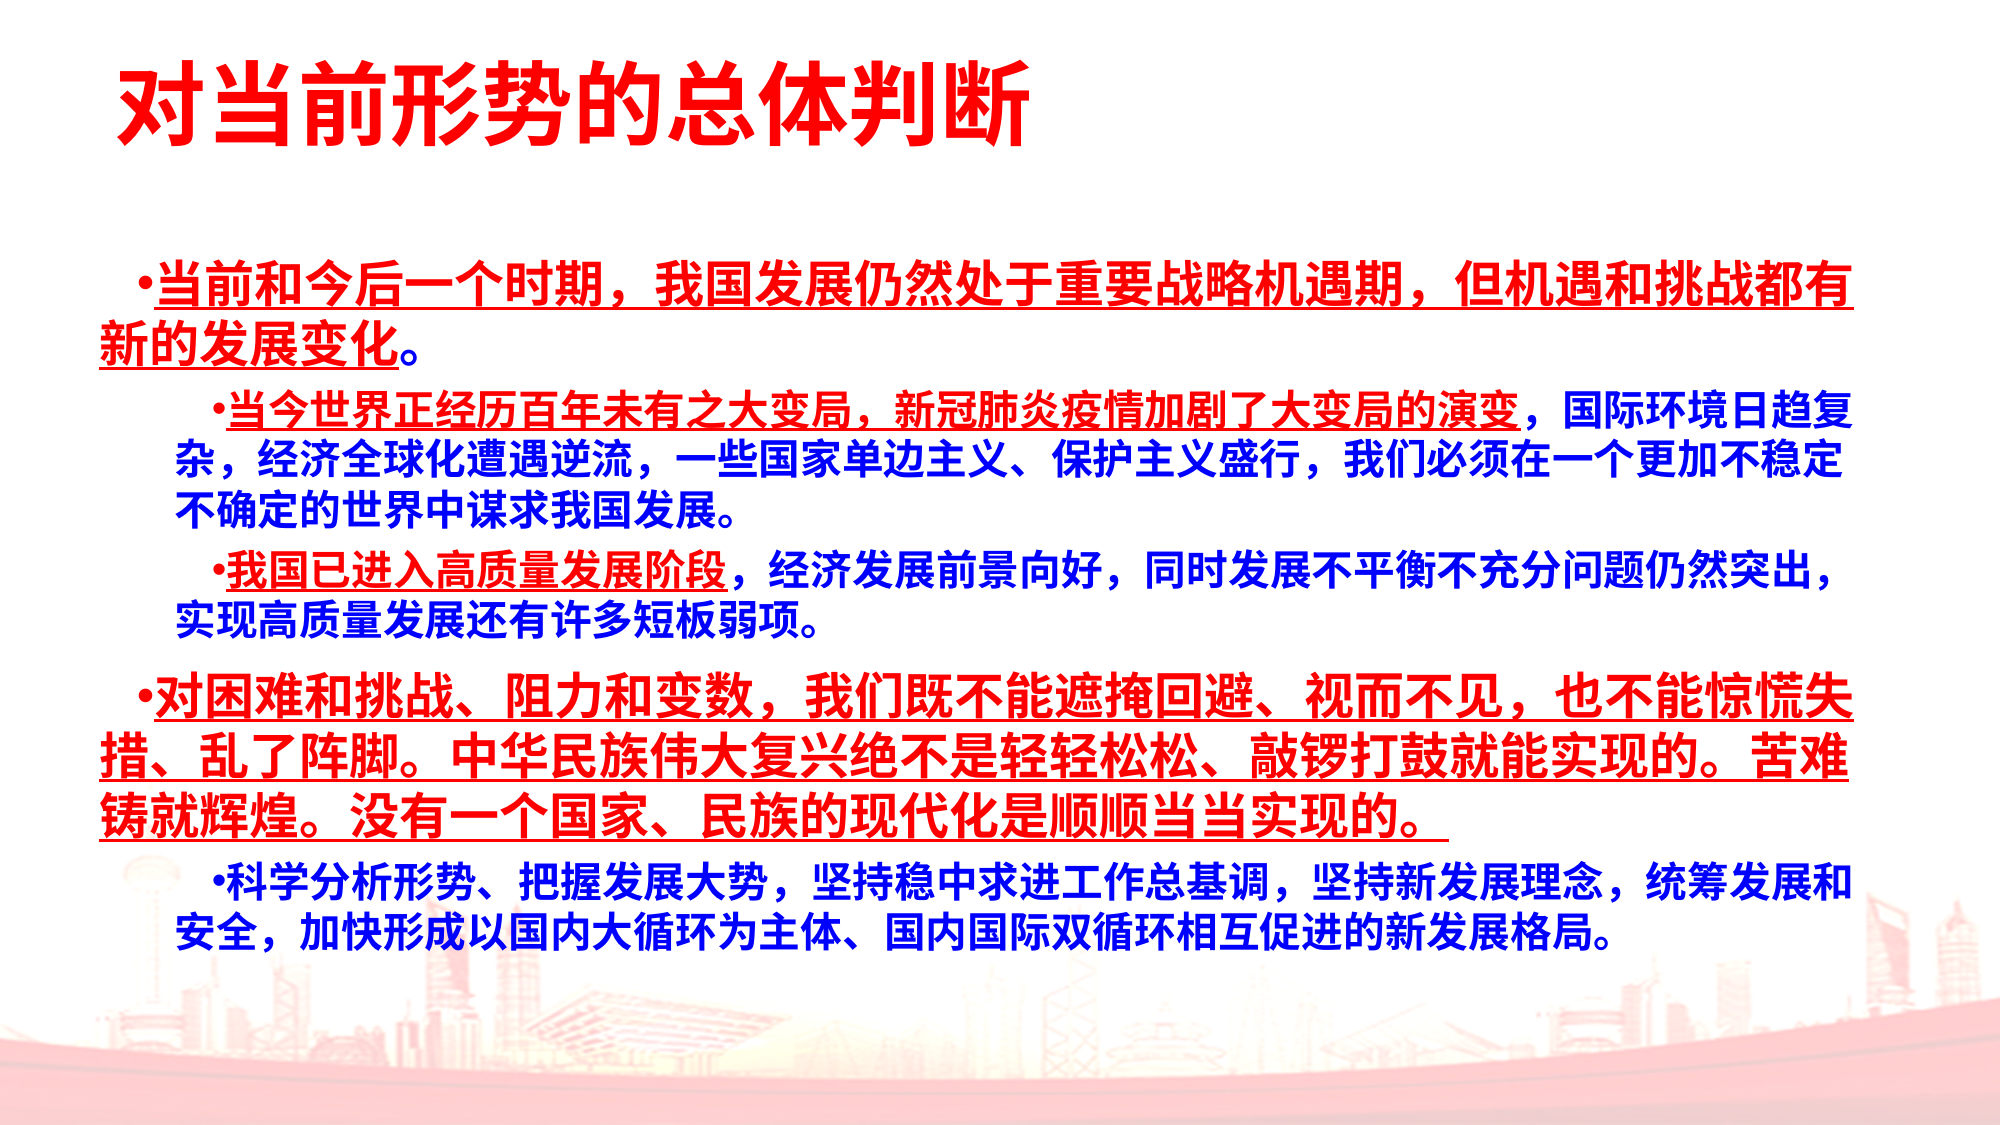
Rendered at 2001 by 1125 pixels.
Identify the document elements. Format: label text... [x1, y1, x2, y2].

picture [0, 751, 2000, 1125]
list 当前和今后一个时期，我国发展仍然处于重要战略机遇期，但机遇和挑战都有新的发展变化。 当今世界正经历百年未有之大变局，新冠肺炎疫情加剧了大变局的演变，国际环境日趋复杂，经济全球化遭遇逆流，一些国家单边主义、保护主义盛行，我们必须在一个更加不稳定不确定的世界中谋求我国发展。 我国已进入高质量发展阶段，经济发展前景向好，同时发展不平衡不充分问题仍然突出，实现高质量发展还有许多短板弱项。 对困难和挑战、阻力和变数，我们既不能遮掩回避、视而不见，也不能惊慌失措、乱了阵脚。中华民族伟大复兴绝不是轻轻松松、敲锣打鼓就能实现的。苦难铸就辉煌。没有一个国家、民族的现代化是顺顺当当实现的。 科学分析形势、把握发展大势，坚持稳中求进工作总基调，坚持新发展理念，统筹发展和安全，加快形成以国内大循环为主体、国内国际双循环相互促进的新发展格局。 [46, 245, 1872, 751]
title 对当前形势的总体判断 [99, 0, 1825, 218]
